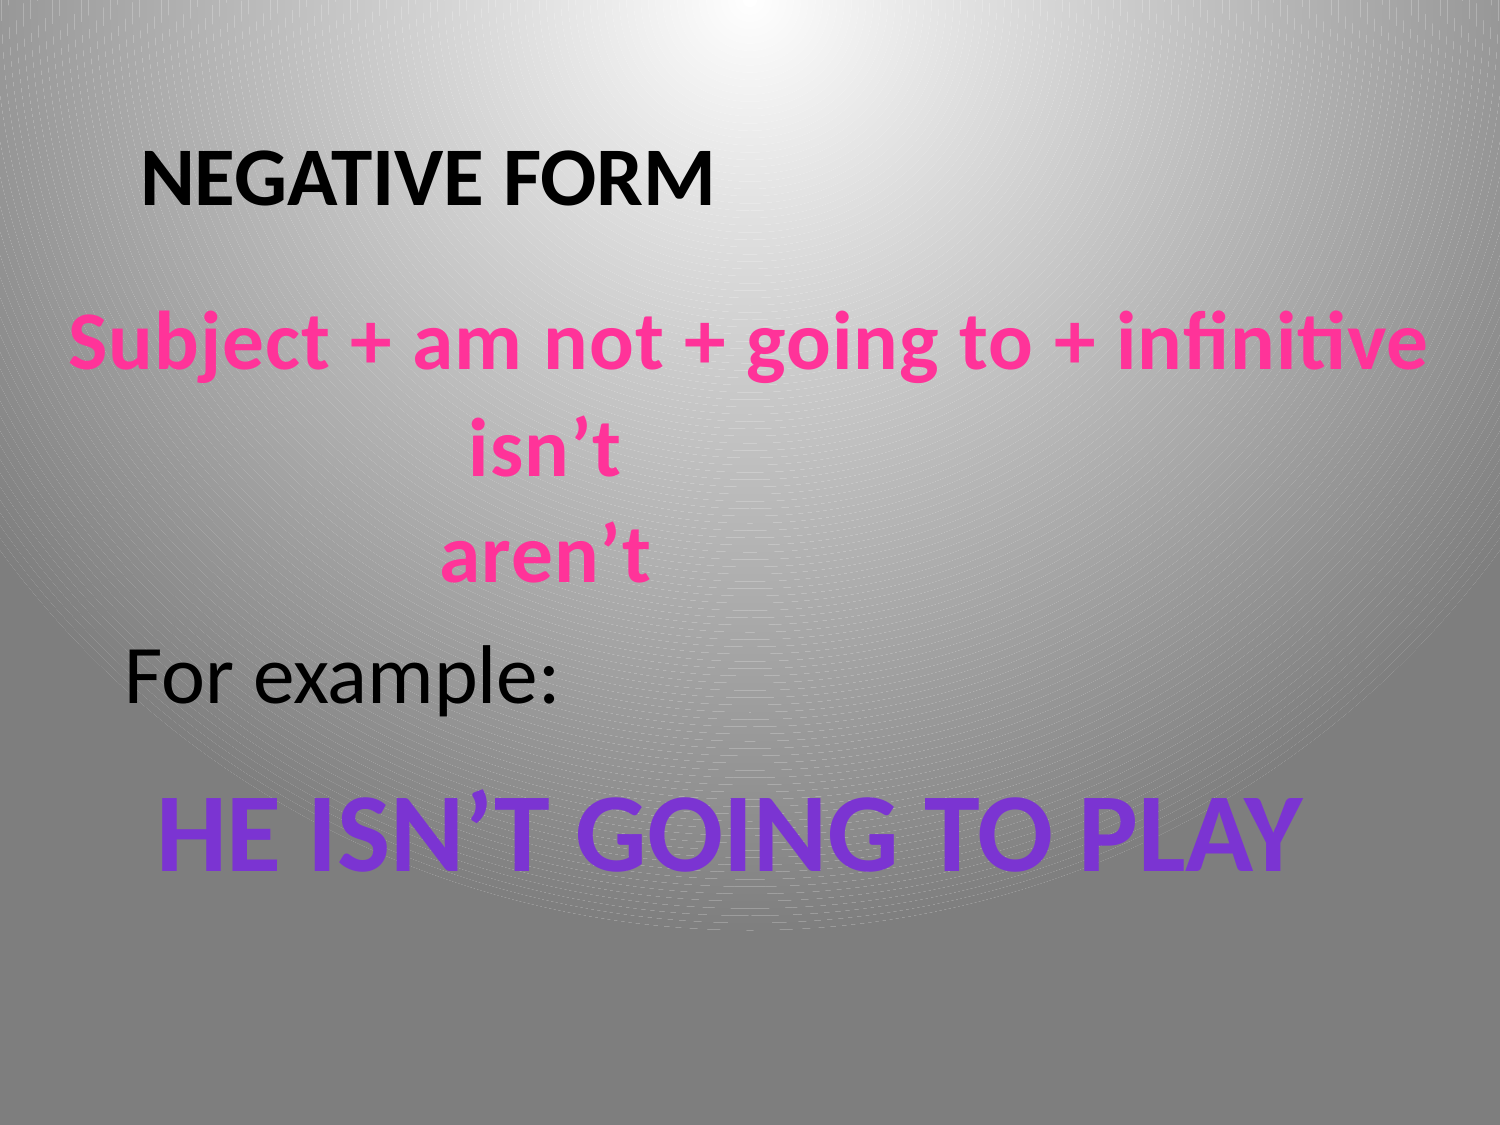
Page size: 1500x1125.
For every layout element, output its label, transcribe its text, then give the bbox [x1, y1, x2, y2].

text_box Subject + am not + going to + infinitive [53, 278, 1447, 394]
title For example: [109, 612, 1385, 836]
text_box Negative form [125, 114, 1401, 339]
text_box aren’t [424, 491, 667, 607]
text_box isn’t [453, 385, 637, 491]
text_box He isn’t going to play [140, 751, 1320, 902]
